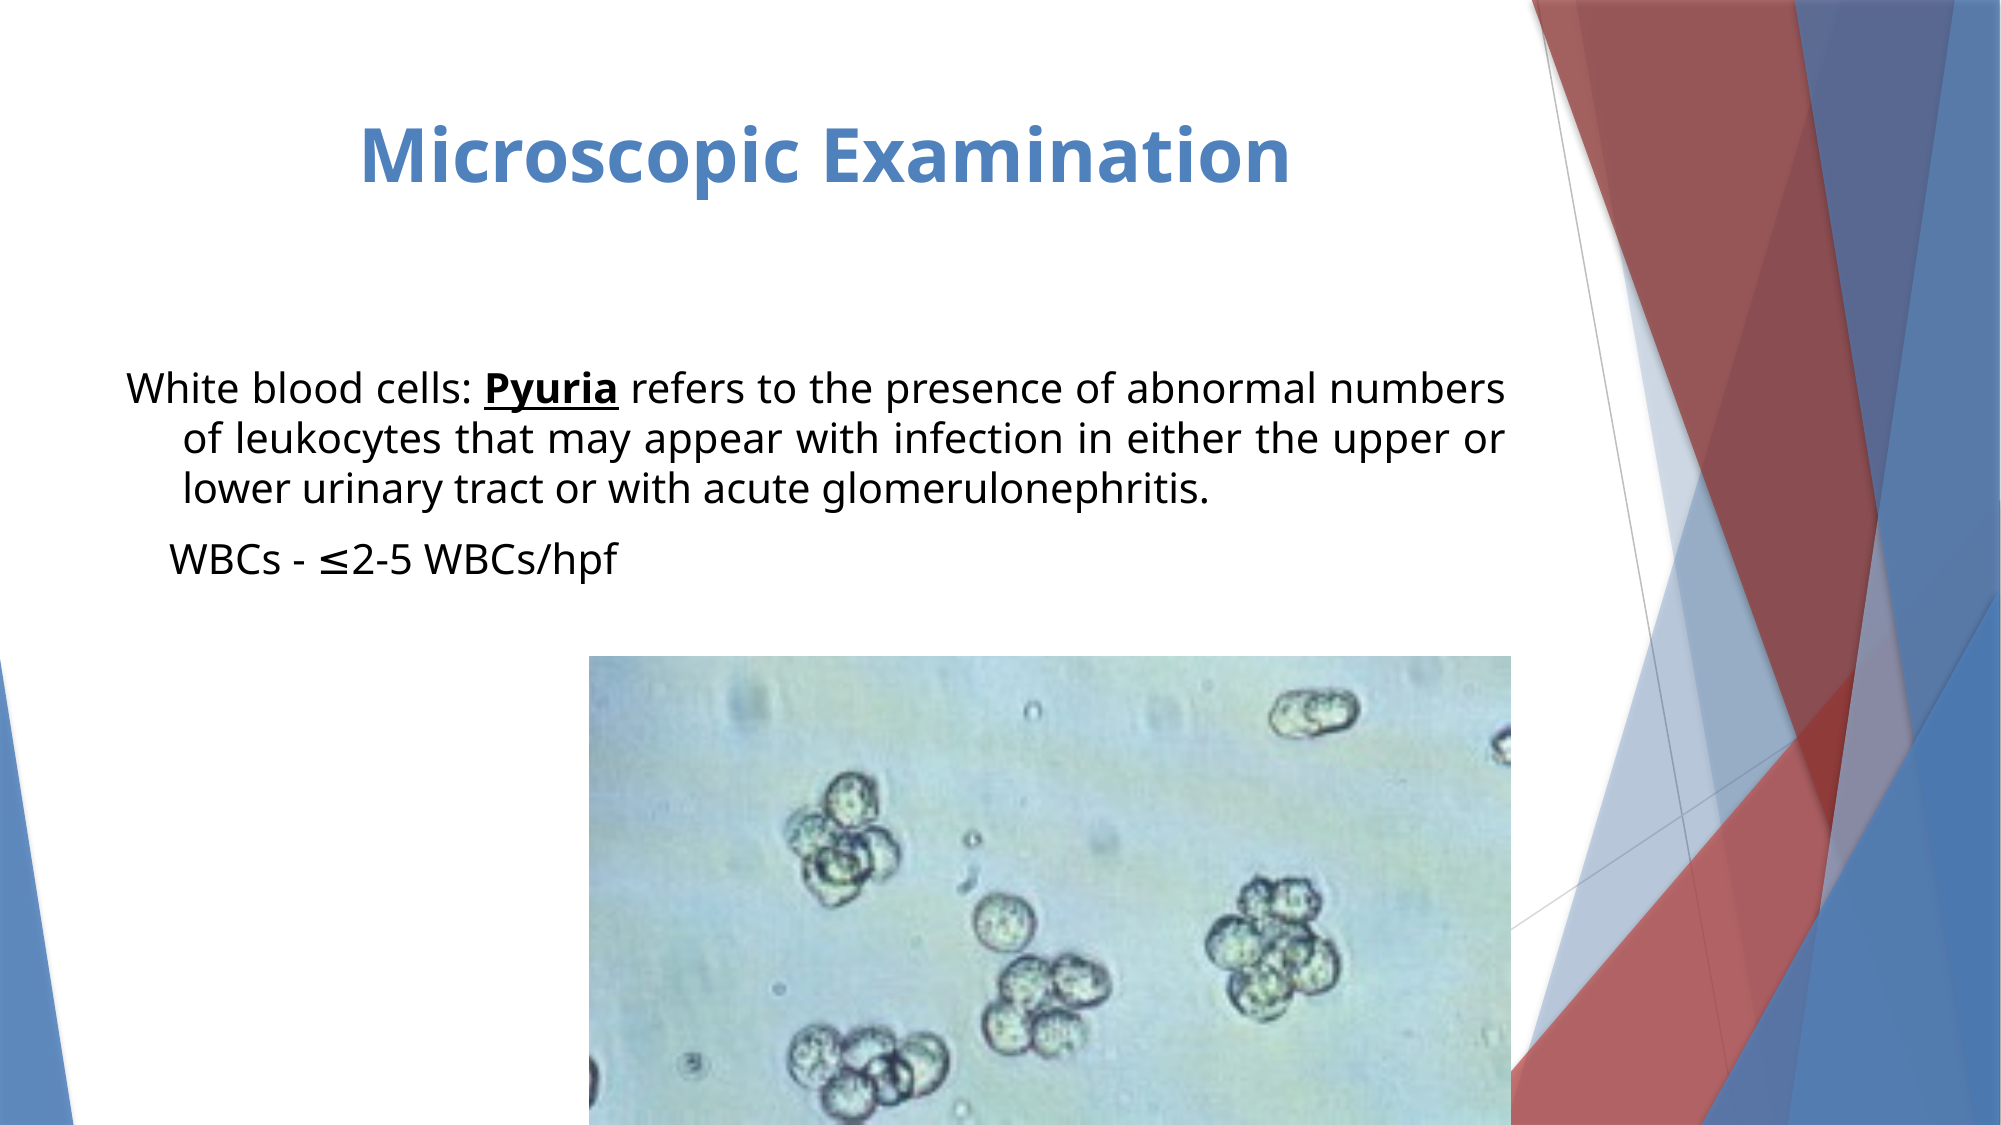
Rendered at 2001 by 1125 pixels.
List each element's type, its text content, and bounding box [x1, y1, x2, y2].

title Microscopic Examination [111, 99, 1522, 317]
list White blood cells: Pyuria refers to the presence of abnormal numbers of leukocytes that may appear with infection in either the upper or lower urinary tract or with acute glomerulonephritis. WBCs - ≤2-5 WBCs/hpf [111, 354, 1522, 992]
picture [589, 655, 1512, 1125]
